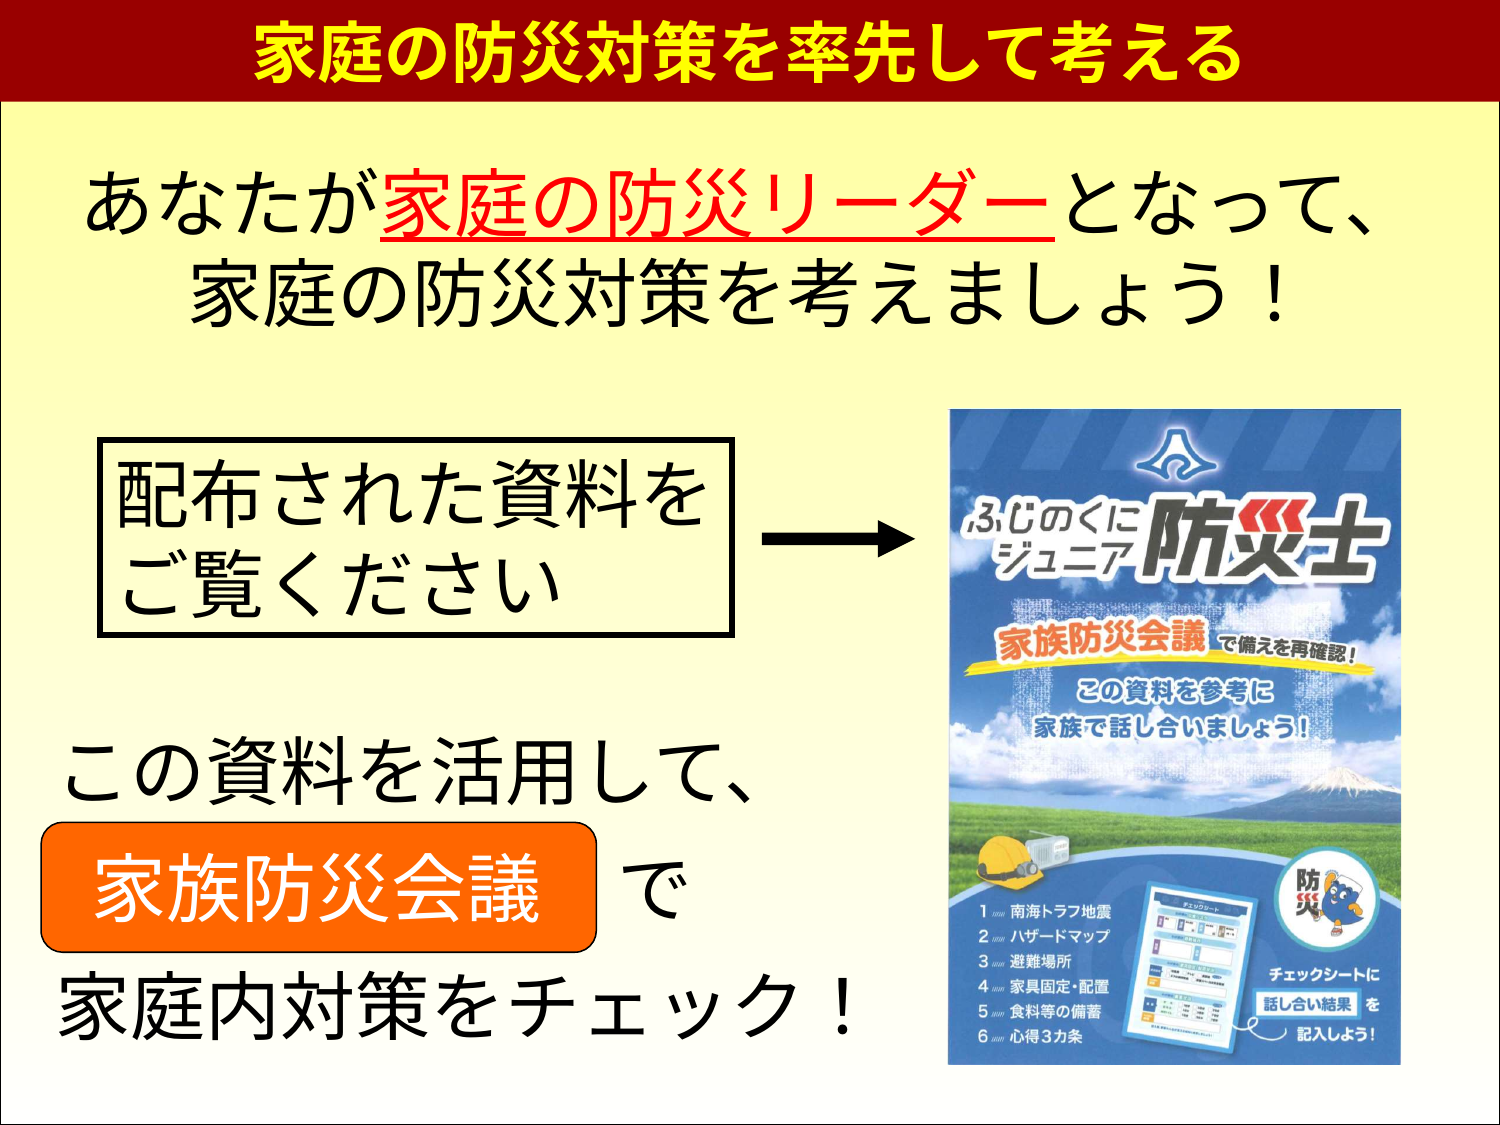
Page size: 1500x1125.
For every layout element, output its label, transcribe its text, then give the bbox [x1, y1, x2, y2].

text_box 配布された資料をご覧ください [100, 440, 733, 636]
text_box [0, 102, 1500, 148]
text_box 家庭内対策をチェック！ [41, 952, 942, 1057]
text_box この資料を活用して、 [41, 717, 942, 822]
text_box 家庭の防災対策を率先して考える [0, 0, 1500, 102]
text_box [0, 344, 1500, 1125]
picture [947, 408, 1402, 1065]
text_box [761, 532, 916, 546]
text_box [41, 822, 595, 952]
text_box で [602, 834, 798, 939]
text_box あなたが家庭の防災リーダーとなって、 家庭の防災対策を考えましょう！ [0, 148, 1500, 344]
text_box 家族防災会議 [76, 834, 602, 939]
